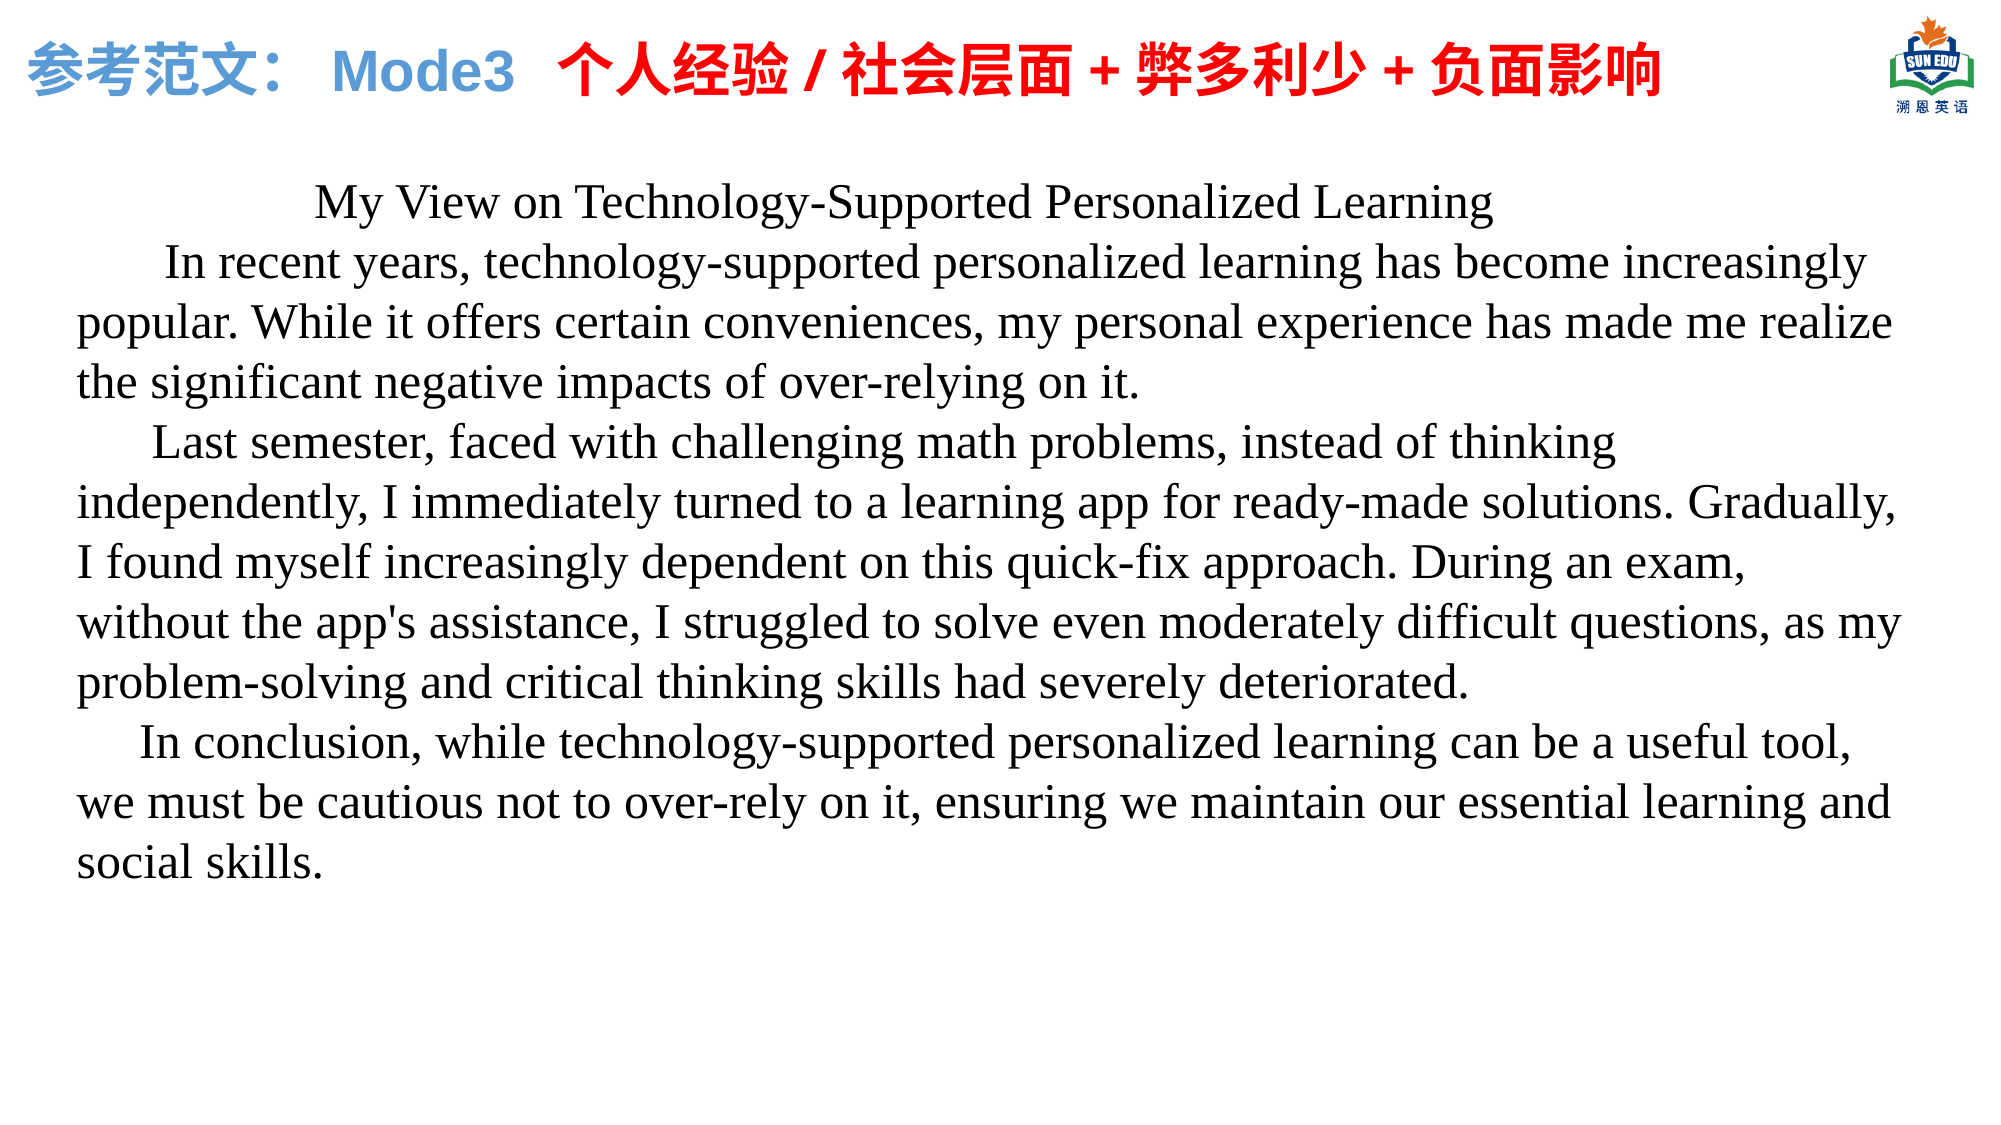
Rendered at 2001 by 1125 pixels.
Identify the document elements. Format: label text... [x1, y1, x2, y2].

text_box 参考范文：Mode3 [0, 25, 542, 111]
text_box My View on Technology-Supported Personalized Learning In recent years, technology-supported personalized learning has become increasingly popular. While it offers certain conveniences, my personal experience has made me realize the significant negative impacts of over-relying on it. Last semester, faced with challenging math problems, instead of thinking independently, I immediately turned to a learning app for ready-made solutions. Gradually, I found myself increasingly dependent on this quick-fix approach. During an exam, without the app's assistance, I struggled to solve even moderately difficult questions, as my problem-solving and critical thinking skills had severely deteriorated. In conclusion, while technology-supported personalized learning can be a useful tool, we must be cautious not to over-rely on it, ensuring we maintain our essential learning and social skills. [61, 161, 1923, 956]
picture [1882, 13, 1983, 119]
text_box 个人经验/社会层面+弊多利少+负面影响 [542, 25, 1735, 111]
